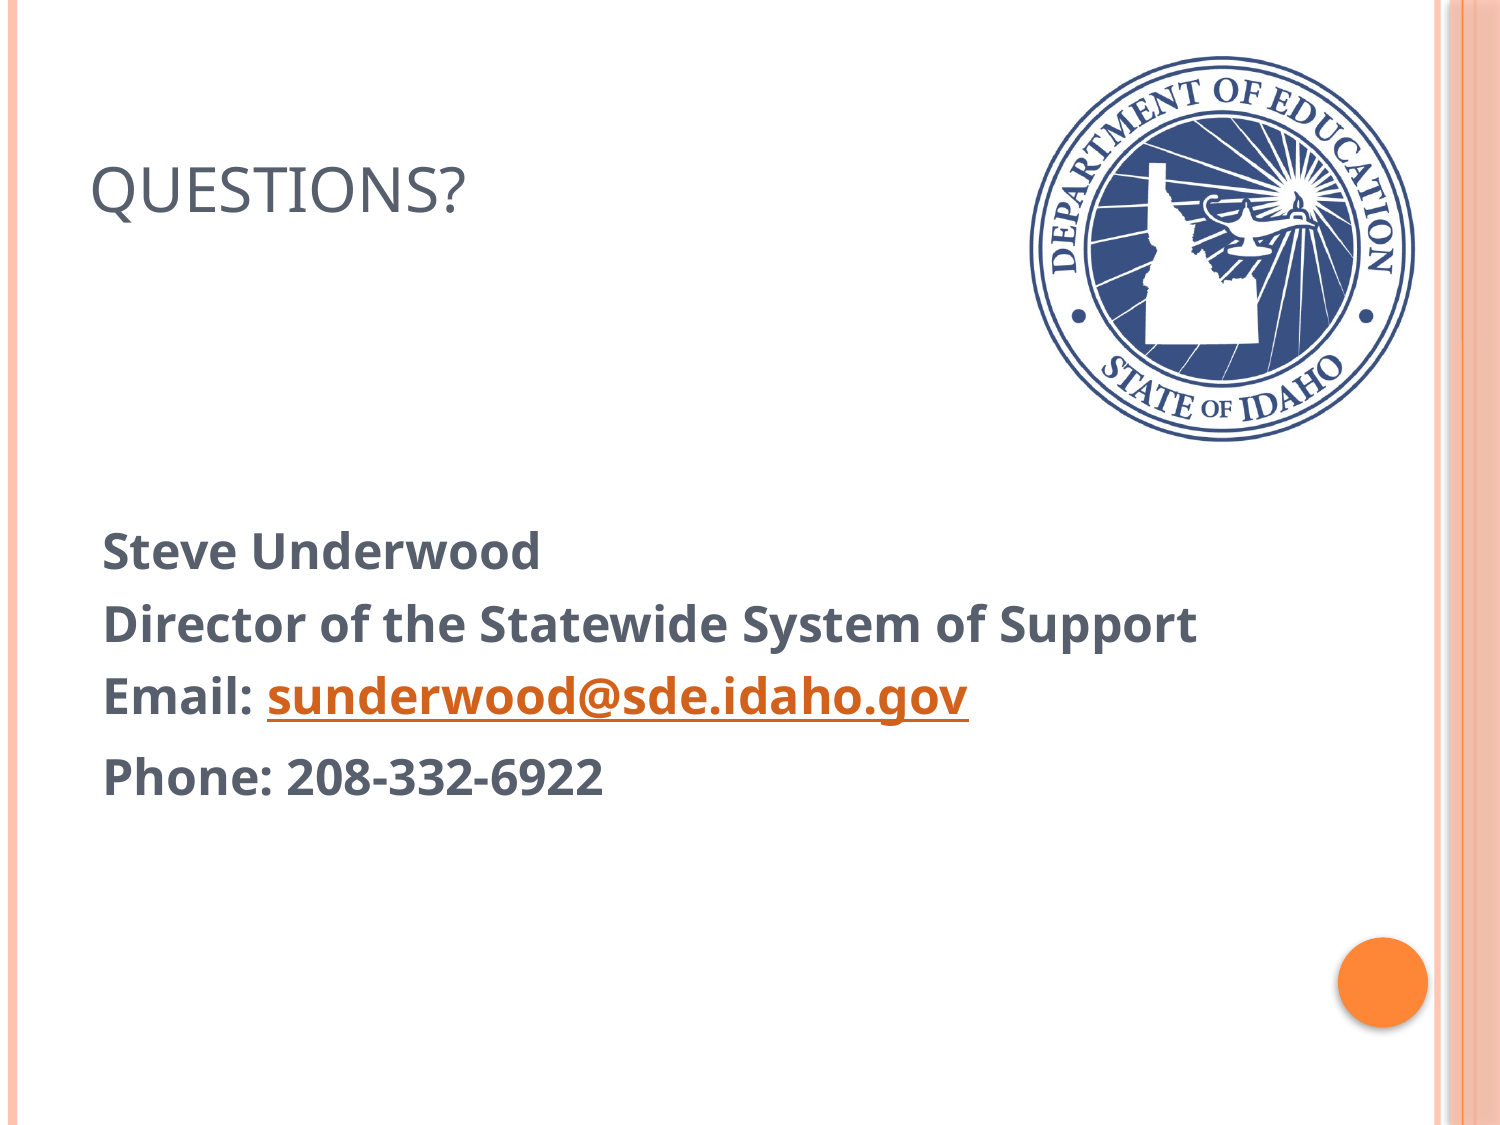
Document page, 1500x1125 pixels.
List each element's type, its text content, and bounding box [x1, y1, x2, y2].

title Questions? [75, 45, 1300, 233]
picture [1009, 49, 1428, 451]
list Steve Underwood Director of the Statewide System of Support Email: sunderwood@sde.idaho.gov Phone: 208-332-6922 [87, 512, 1338, 875]
